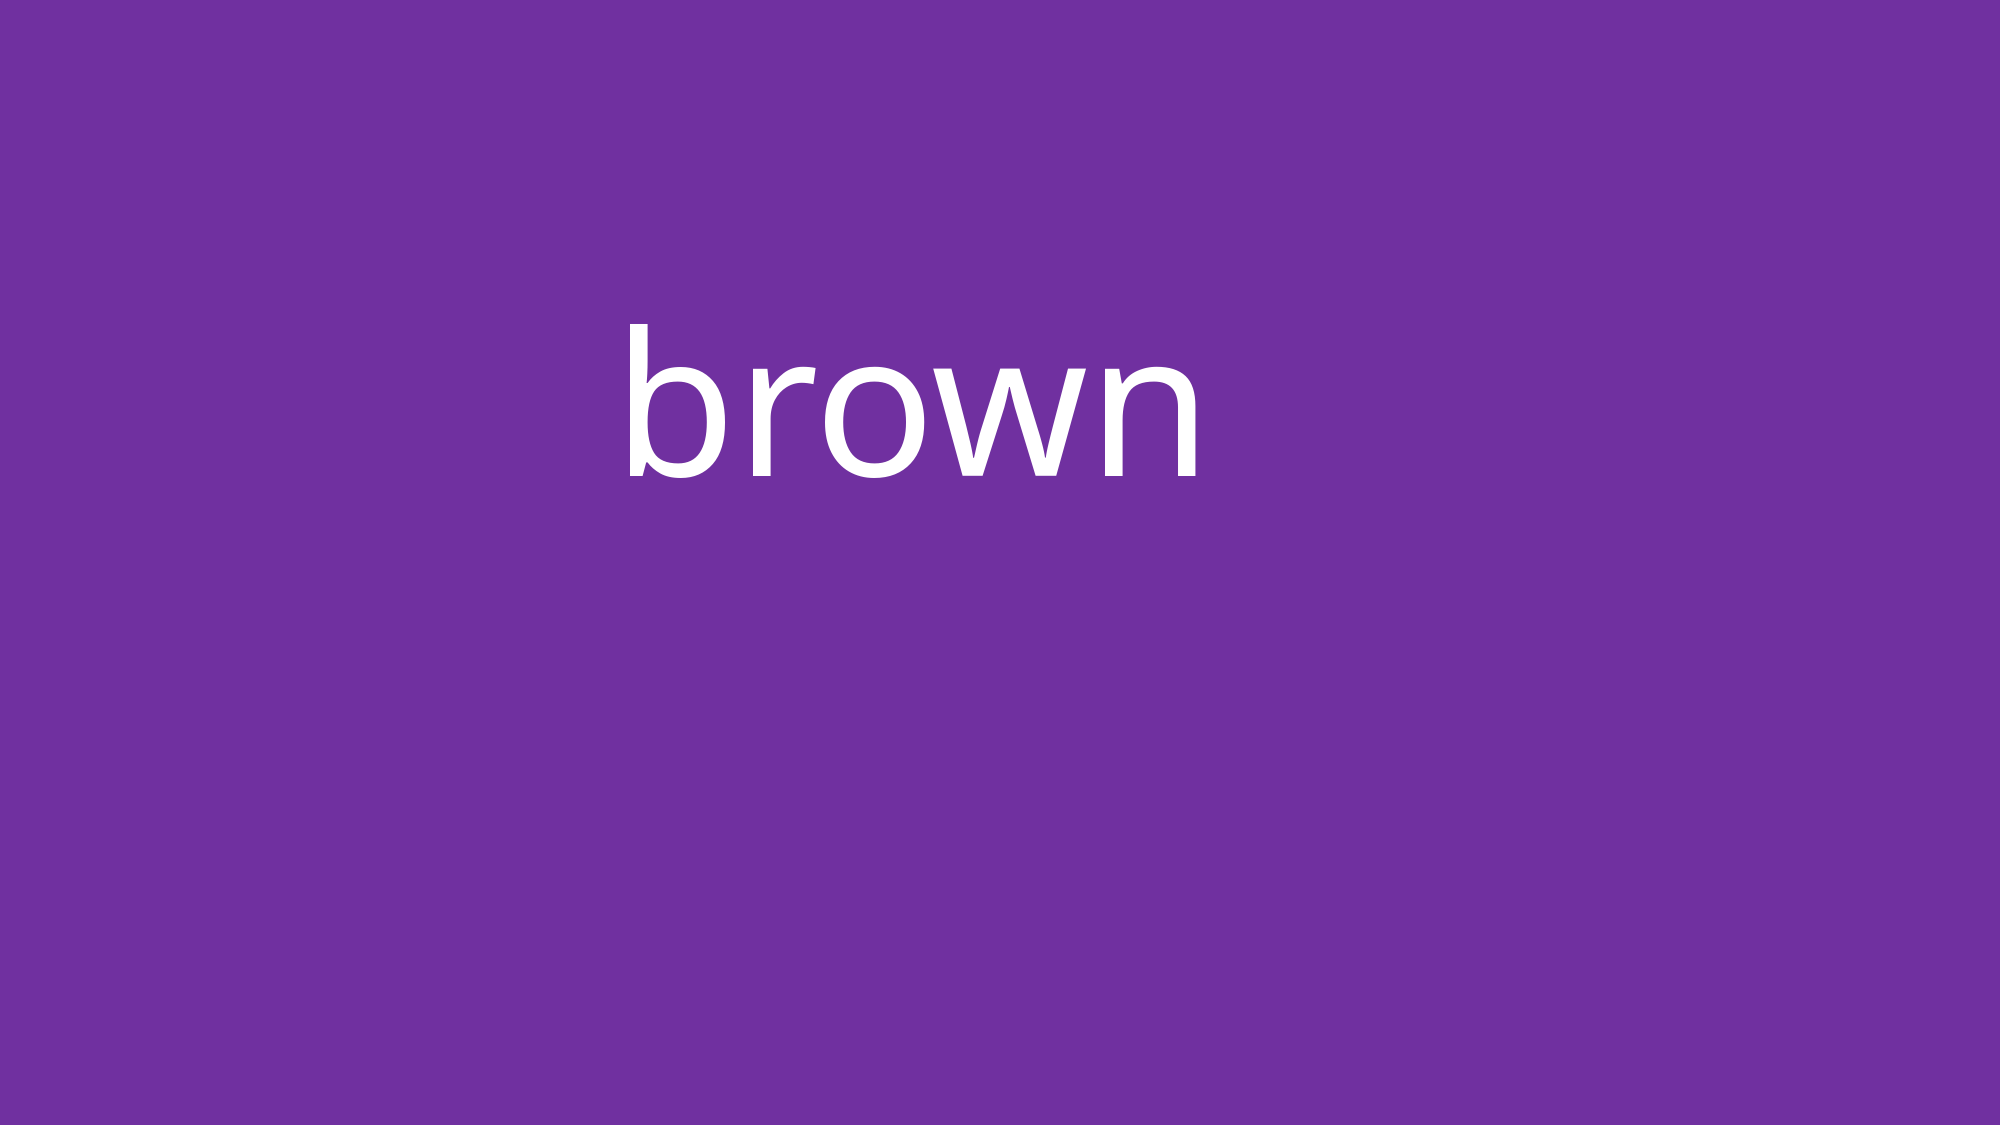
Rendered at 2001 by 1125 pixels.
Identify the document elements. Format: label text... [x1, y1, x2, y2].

text_box brown [422, 268, 1404, 524]
